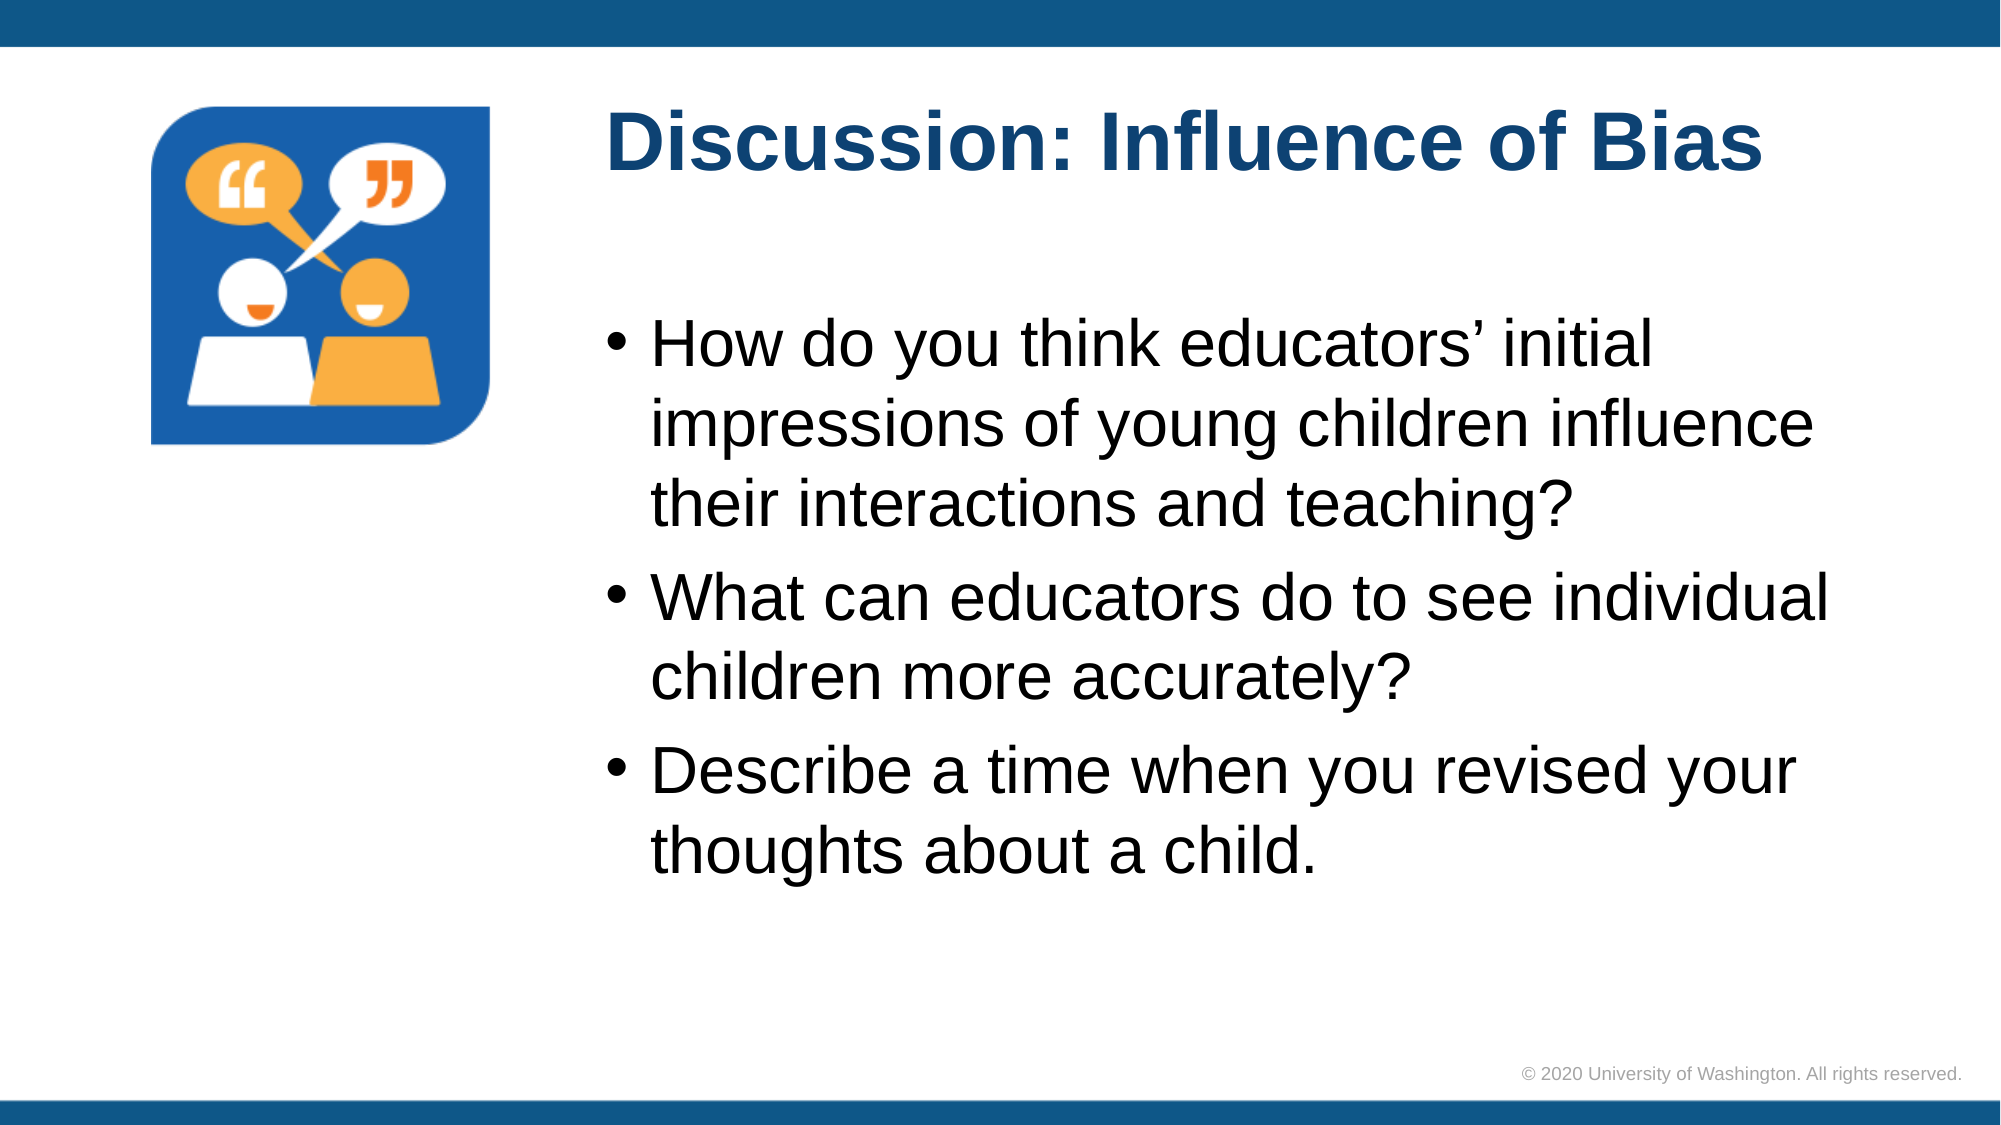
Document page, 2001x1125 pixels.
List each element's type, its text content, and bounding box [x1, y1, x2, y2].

title Discussion: Influence of Bias [590, 79, 2000, 219]
text_box How do you think educators’ initial impressions of young children influence their interactions and teaching? What can educators do to see individual children more accurately? Describe a time when you revised your thoughts about a child. [590, 292, 1901, 821]
picture [0, 0, 2001, 1125]
